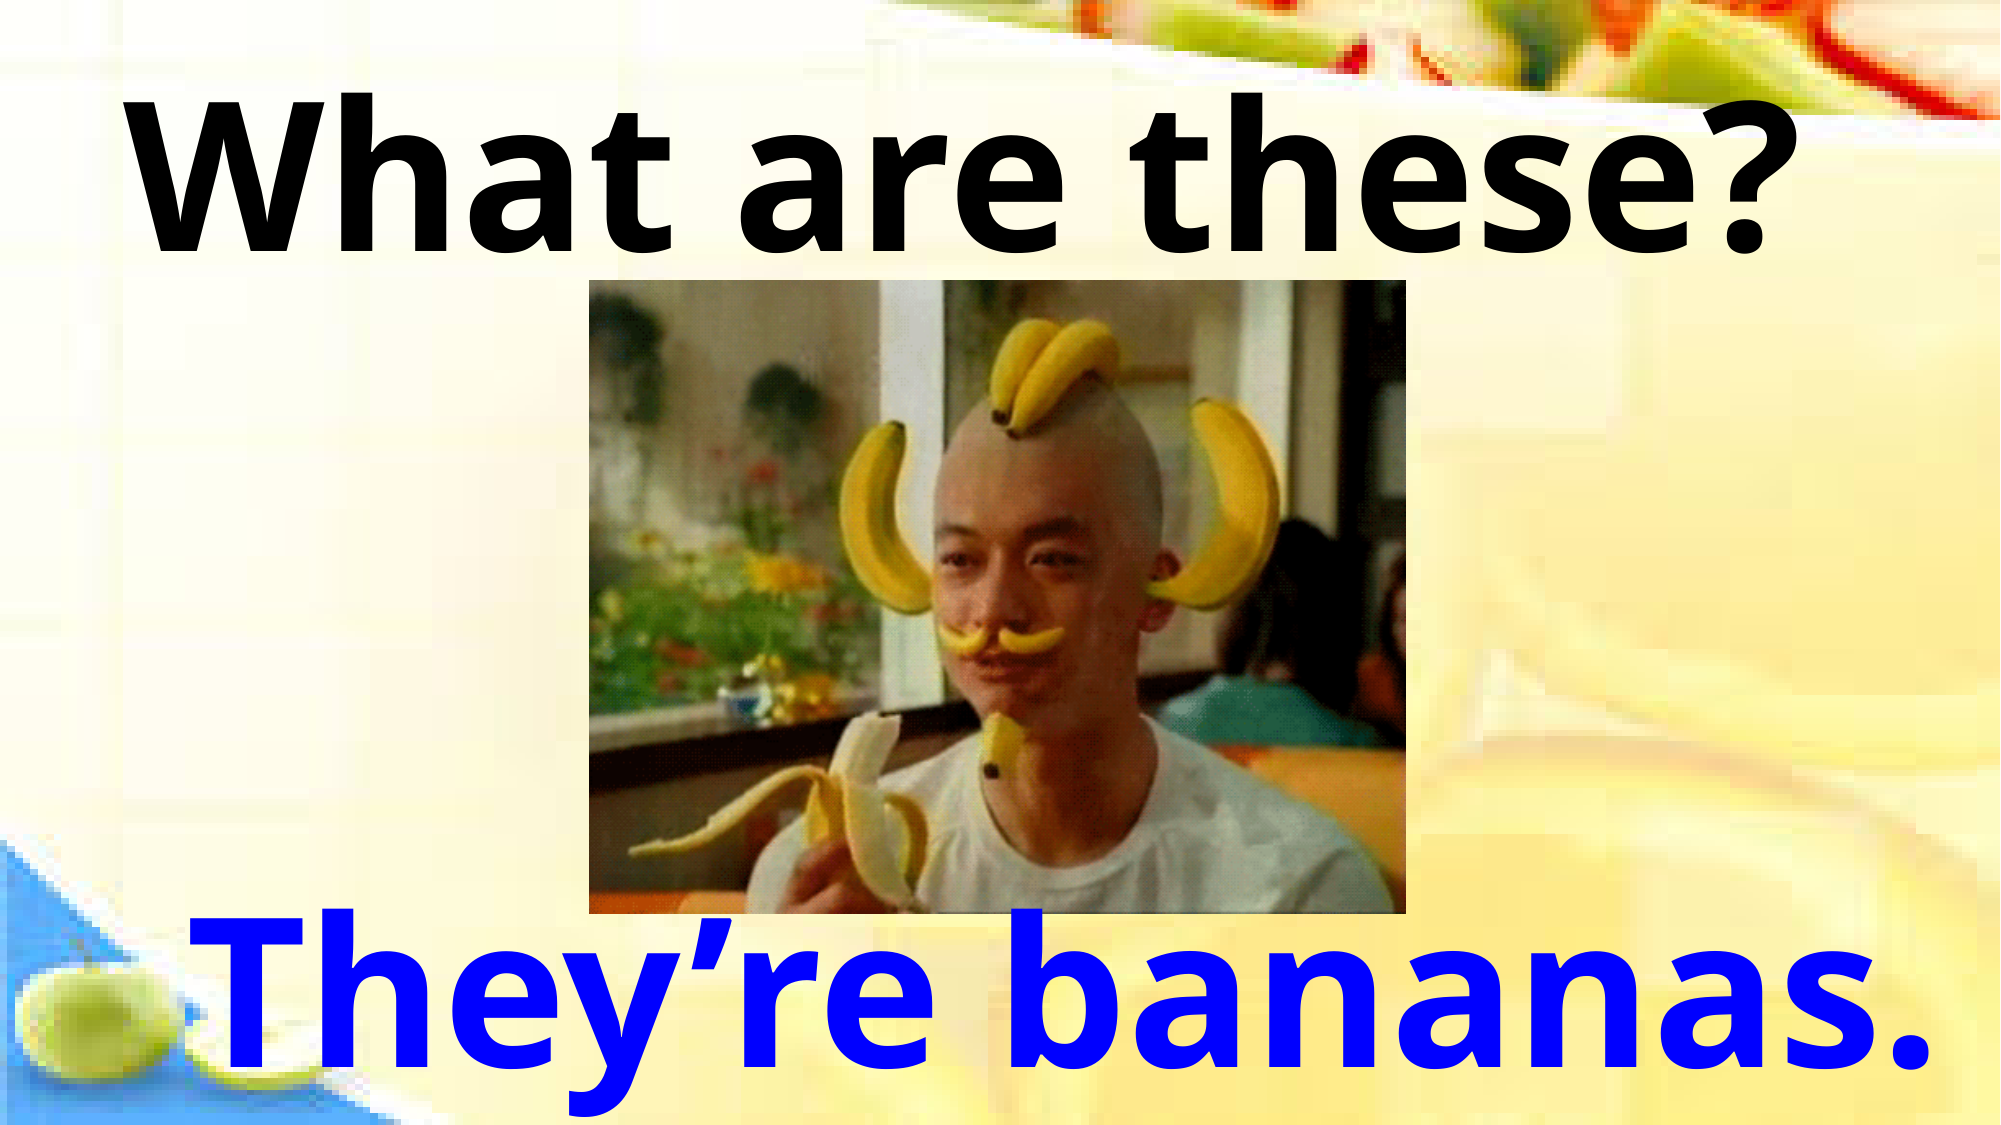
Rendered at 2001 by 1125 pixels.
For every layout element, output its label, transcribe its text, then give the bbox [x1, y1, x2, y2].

text_box What are these? [108, 35, 1886, 301]
picture [0, 0, 2001, 1125]
text_box They’re bananas. [171, 891, 2000, 1109]
